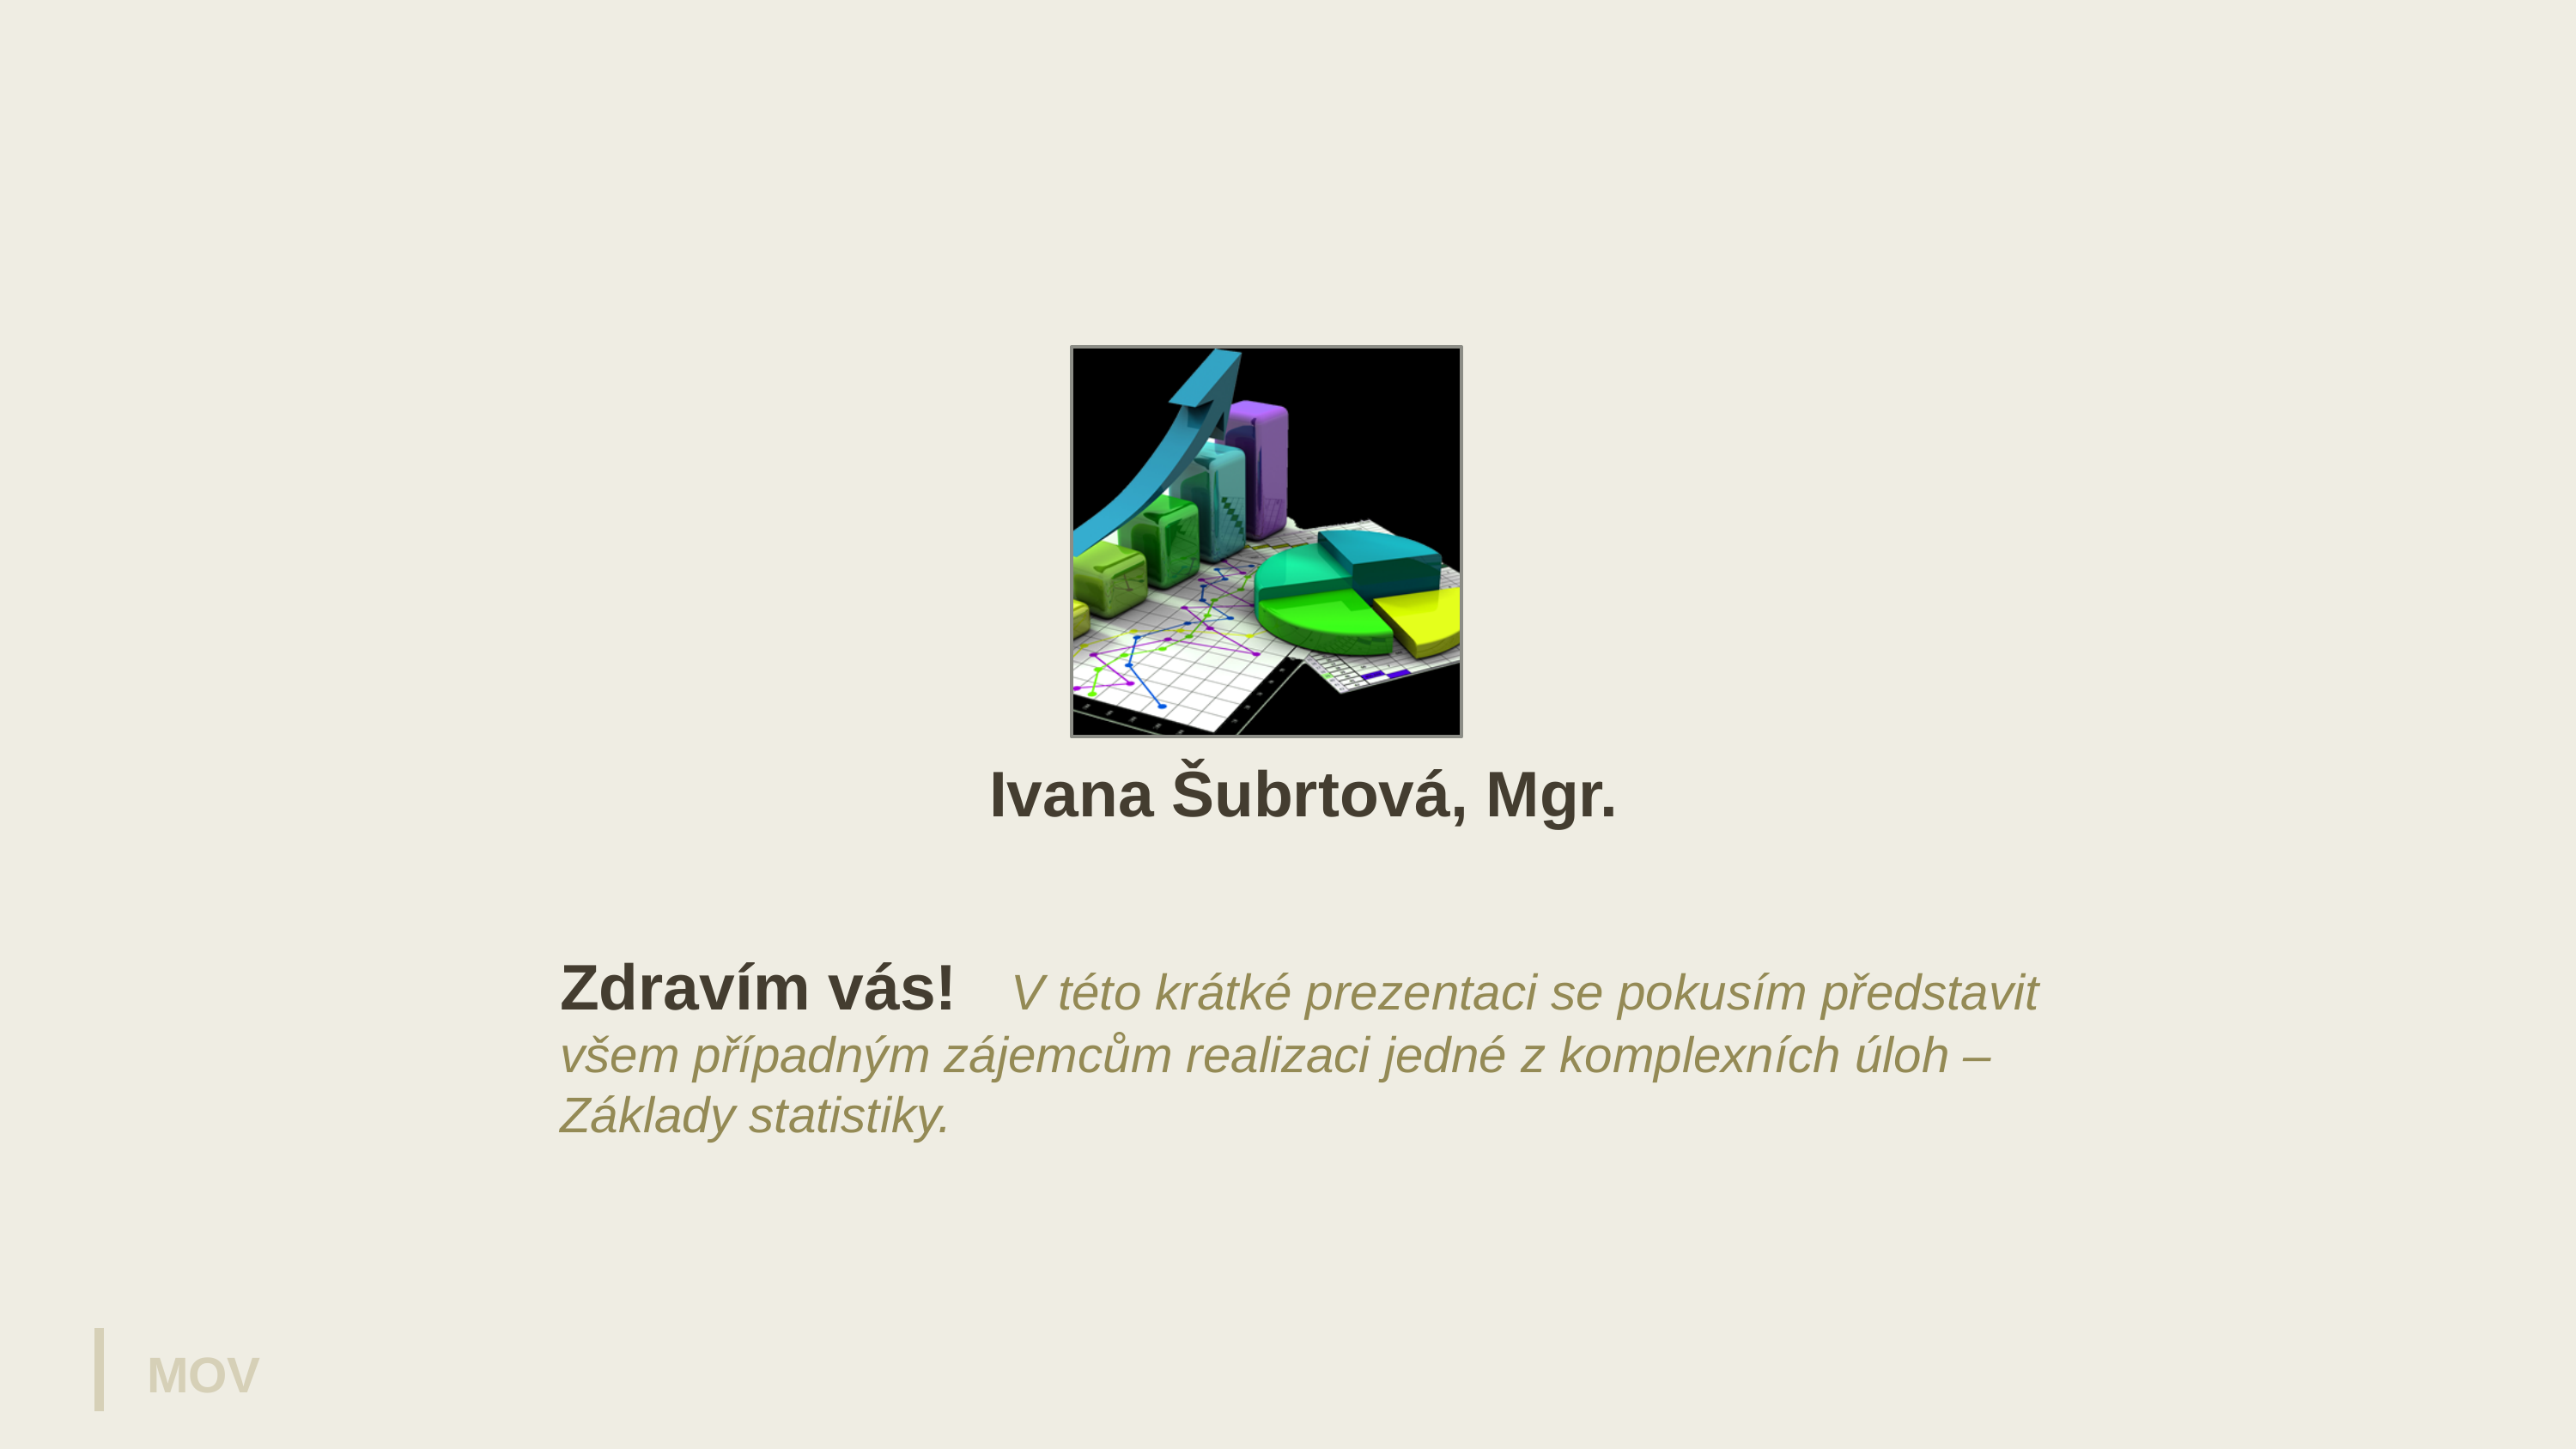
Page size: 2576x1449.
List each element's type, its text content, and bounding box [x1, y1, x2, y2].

picture [1072, 349, 1460, 736]
text_box Zdravím vás! V této krátké prezentaci se pokusím představit všem případným zájemcům realizaci jedné z komplexních úloh – Základy statistiky. [547, 938, 2061, 1149]
text_box Ivana Šubrtová, Mgr. [877, 745, 1731, 836]
